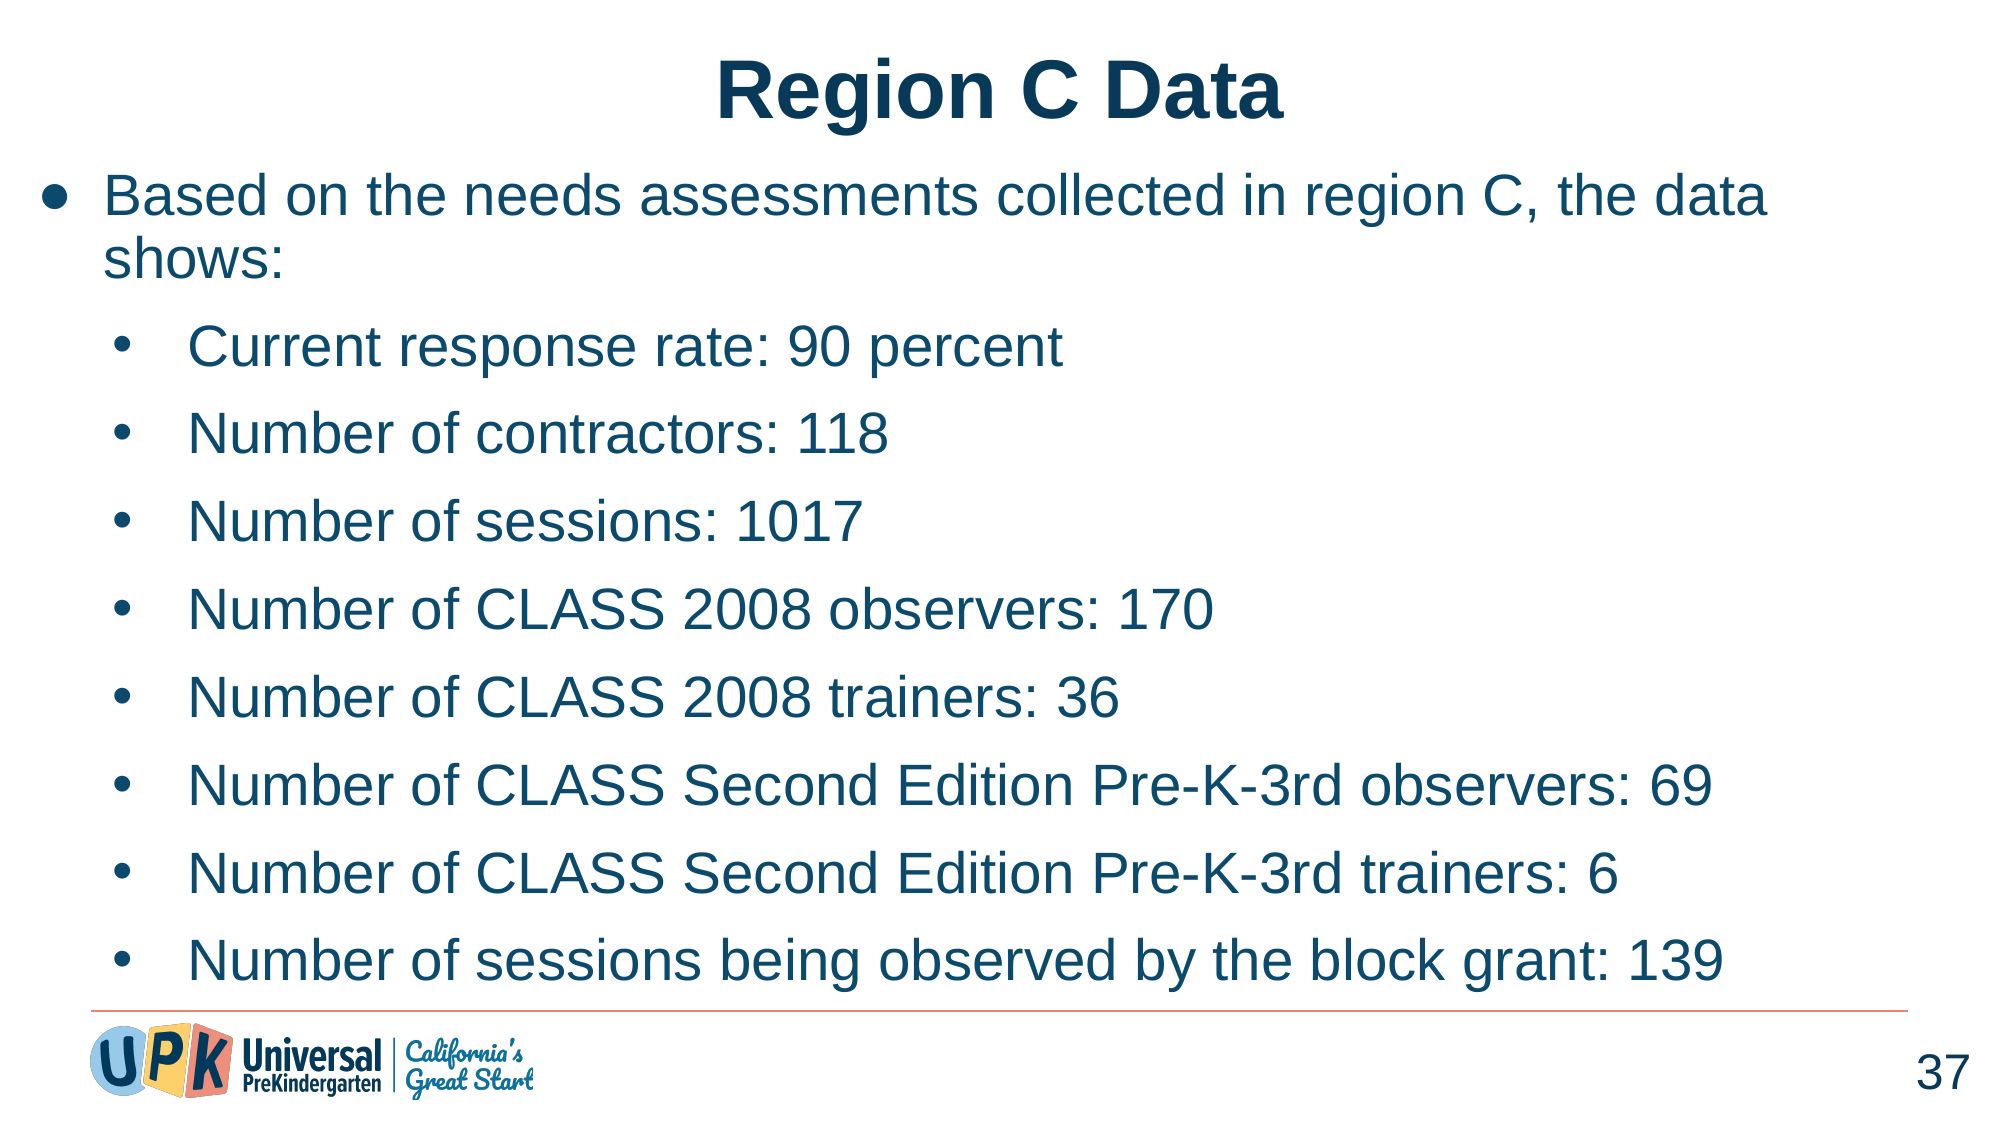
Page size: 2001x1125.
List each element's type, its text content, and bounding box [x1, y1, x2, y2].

picture [90, 1023, 533, 1100]
title Region C Data [0, 0, 2000, 200]
list Based on the needs assessments collected in region C, the data shows: Current response rate: 90 percent Number of contractors: 118 Number of sessions: 1017 Number of CLASS 2008 observers: 170 Number of CLASS 2008 trainers: 36 Number of CLASS Second Edition Pre-K-3rd observers: 69 Number of CLASS Second Edition Pre-K-3rd trainers: 6 Number of sessions being observed by the block grant: 139 [13, 157, 1912, 1021]
slide_number 37 [1536, 1039, 1987, 1100]
